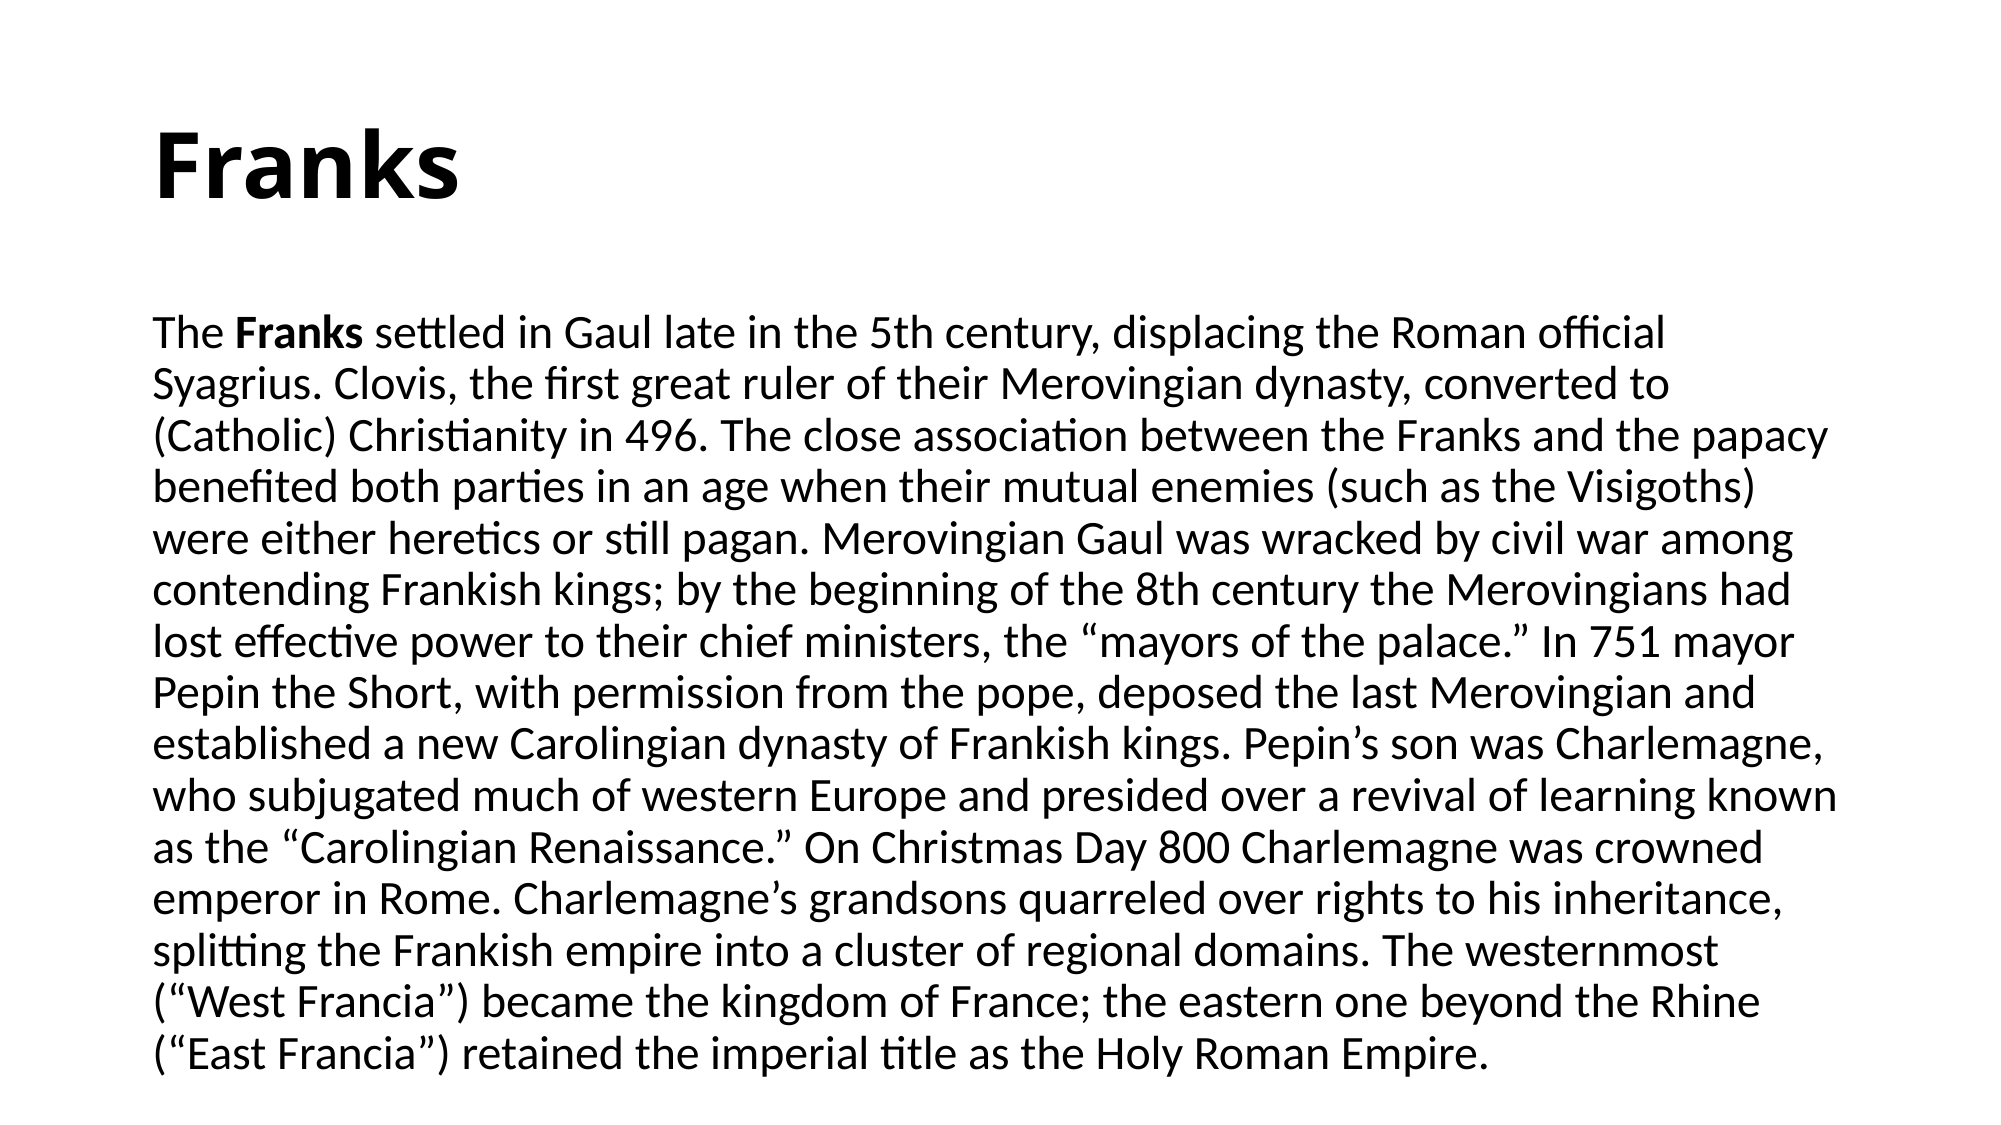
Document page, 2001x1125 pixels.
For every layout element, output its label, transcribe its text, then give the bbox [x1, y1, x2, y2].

list The Franks settled in Gaul late in the 5th century, displacing the Roman official Syagrius. Clovis, the first great ruler of their Merovingian dynasty, converted to (Catholic) Christianity in 496. The close association between the Franks and the papacy benefited both parties in an age when their mutual enemies (such as the Visigoths) were either heretics or still pagan. Merovingian Gaul was wracked by civil war among contending Frankish kings; by the beginning of the 8th century the Merovingians had lost effective power to their chief ministers, the “mayors of the palace.” In 751 mayor Pepin the Short, with permission from the pope, deposed the last Merovingian and established a new Carolingian dynasty of Frankish kings. Pepin’s son was Charlemagne, who subjugated much of western Europe and presided over a revival of learning known as the “Carolingian Renaissance.” On Christmas Day 800 Charlemagne was crowned emperor in Rome. Charlemagne’s grandsons quarreled over rights to his inheritance, splitting the Frankish empire into a cluster of regional domains. The westernmost (“West Francia”) became the kingdom of France; the eastern one beyond the Rhine (“East Francia”) retained the imperial title as the Holy Roman Empire. [137, 299, 1863, 1125]
title Franks [137, 59, 1863, 278]
